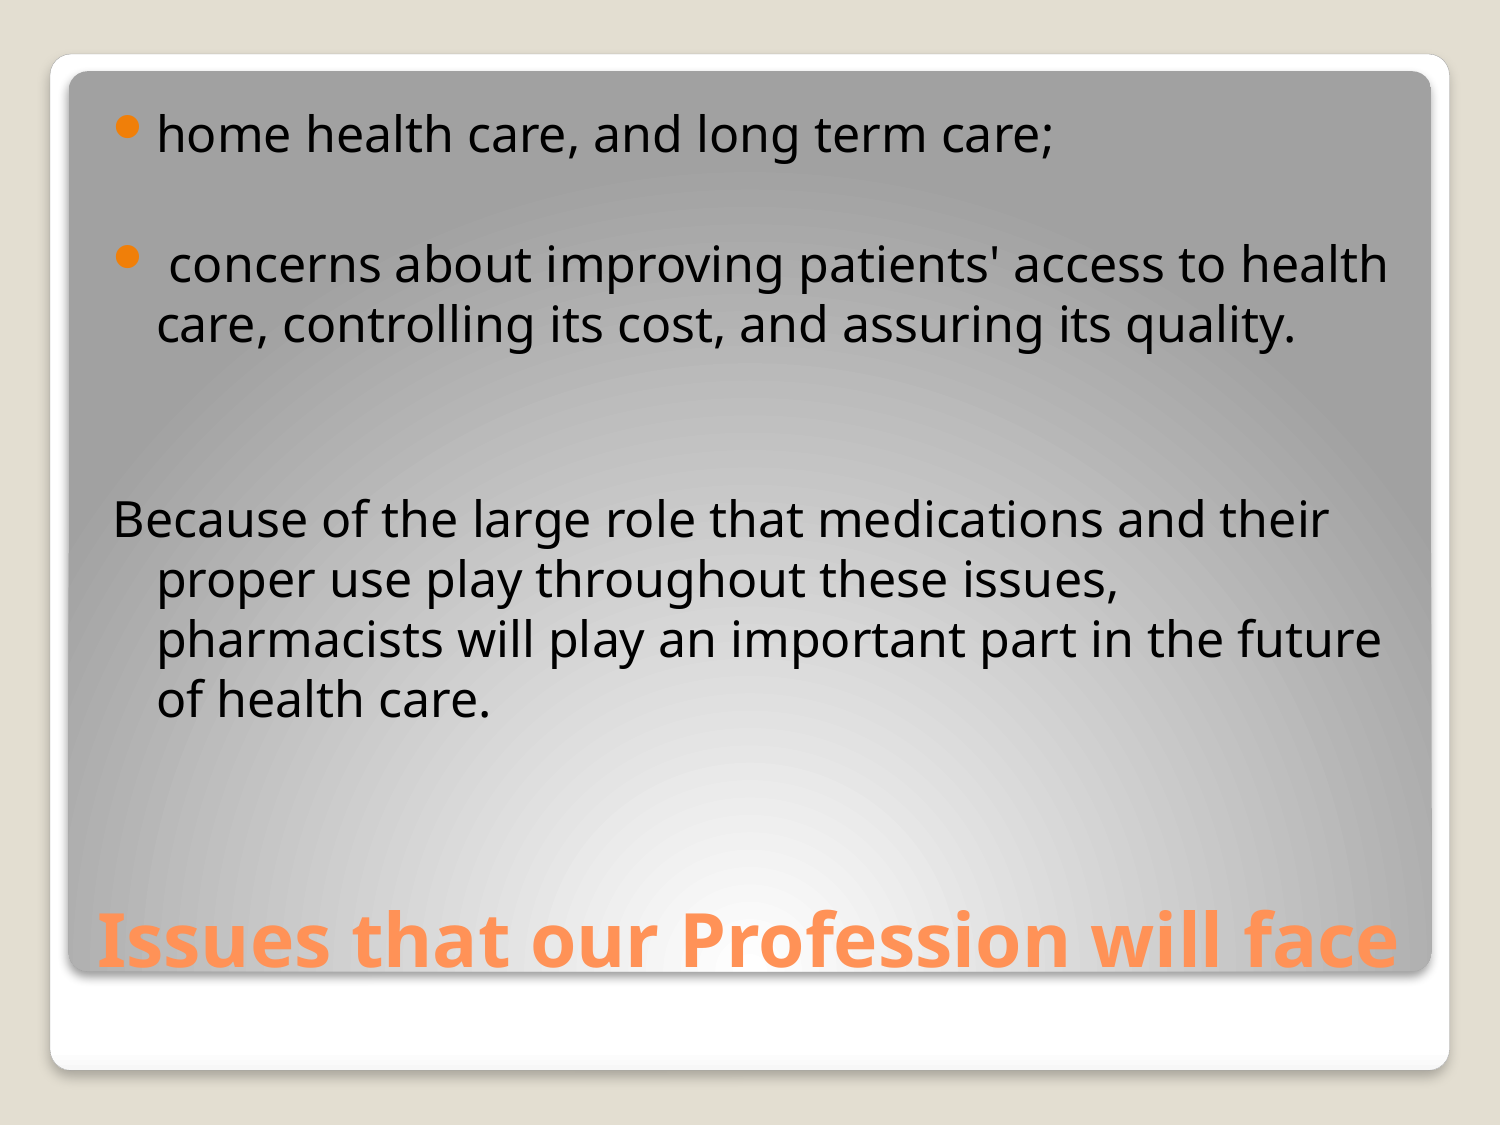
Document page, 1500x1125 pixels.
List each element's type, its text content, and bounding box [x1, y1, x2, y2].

title Issues that our Profession will face [82, 817, 1425, 990]
list home health care, and long term care; concerns about improving patients' access to health care, controlling its cost, and assuring its quality. Because of the large role that medications and their proper use play throughout these issues, pharmacists will play an important part in the future of health care. [82, 86, 1425, 774]
